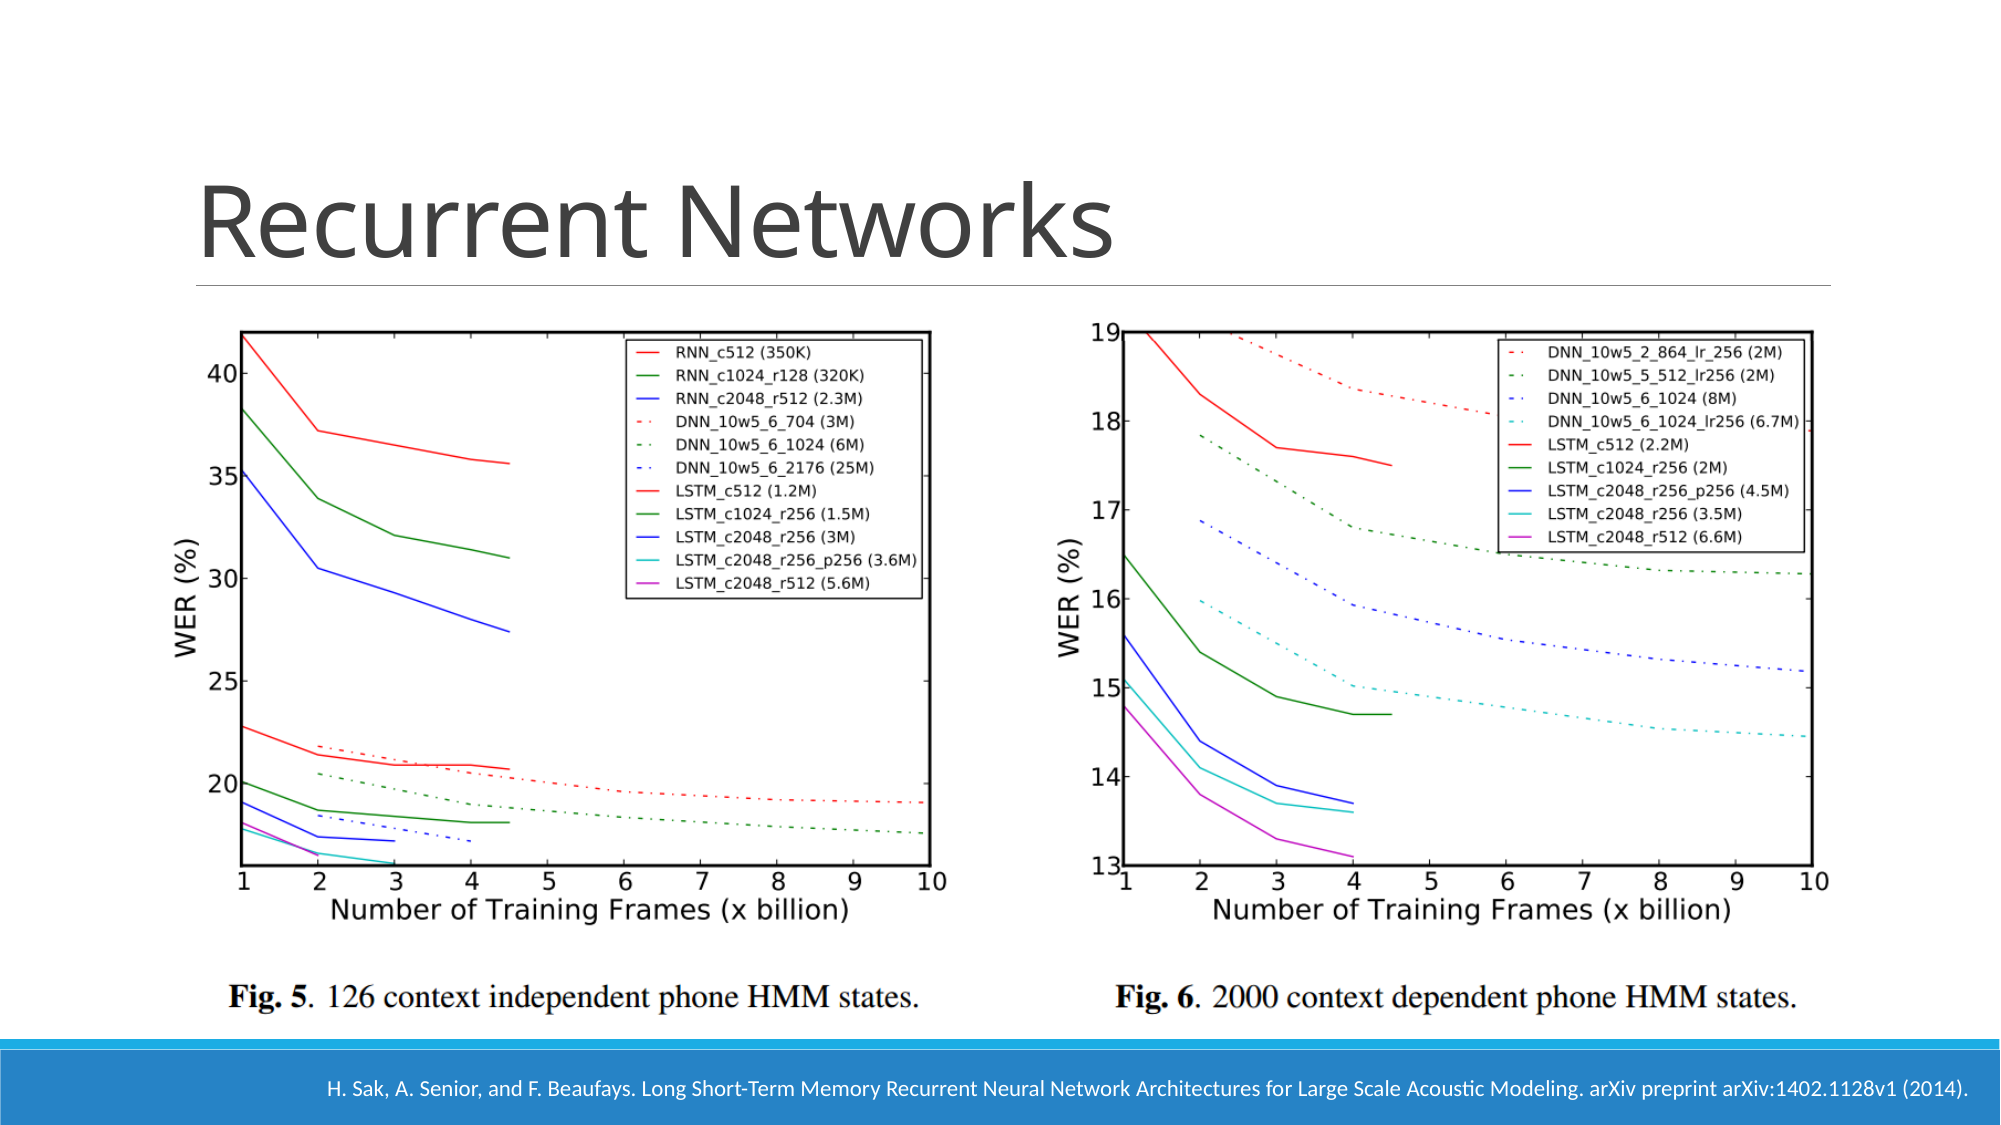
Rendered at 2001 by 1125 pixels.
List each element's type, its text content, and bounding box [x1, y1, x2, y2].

text_box H. Sak, A. Senior, and F. Beaufays. Long Short-Term Memory Recurrent Neural Network Architectures for Large Scale Acoustic Modeling. arXiv preprint arXiv:1402.1128v1 (2014). [312, 1065, 1993, 1109]
picture [156, 311, 965, 1027]
picture [1054, 311, 1835, 1024]
title Recurrent Networks [180, 47, 1830, 285]
